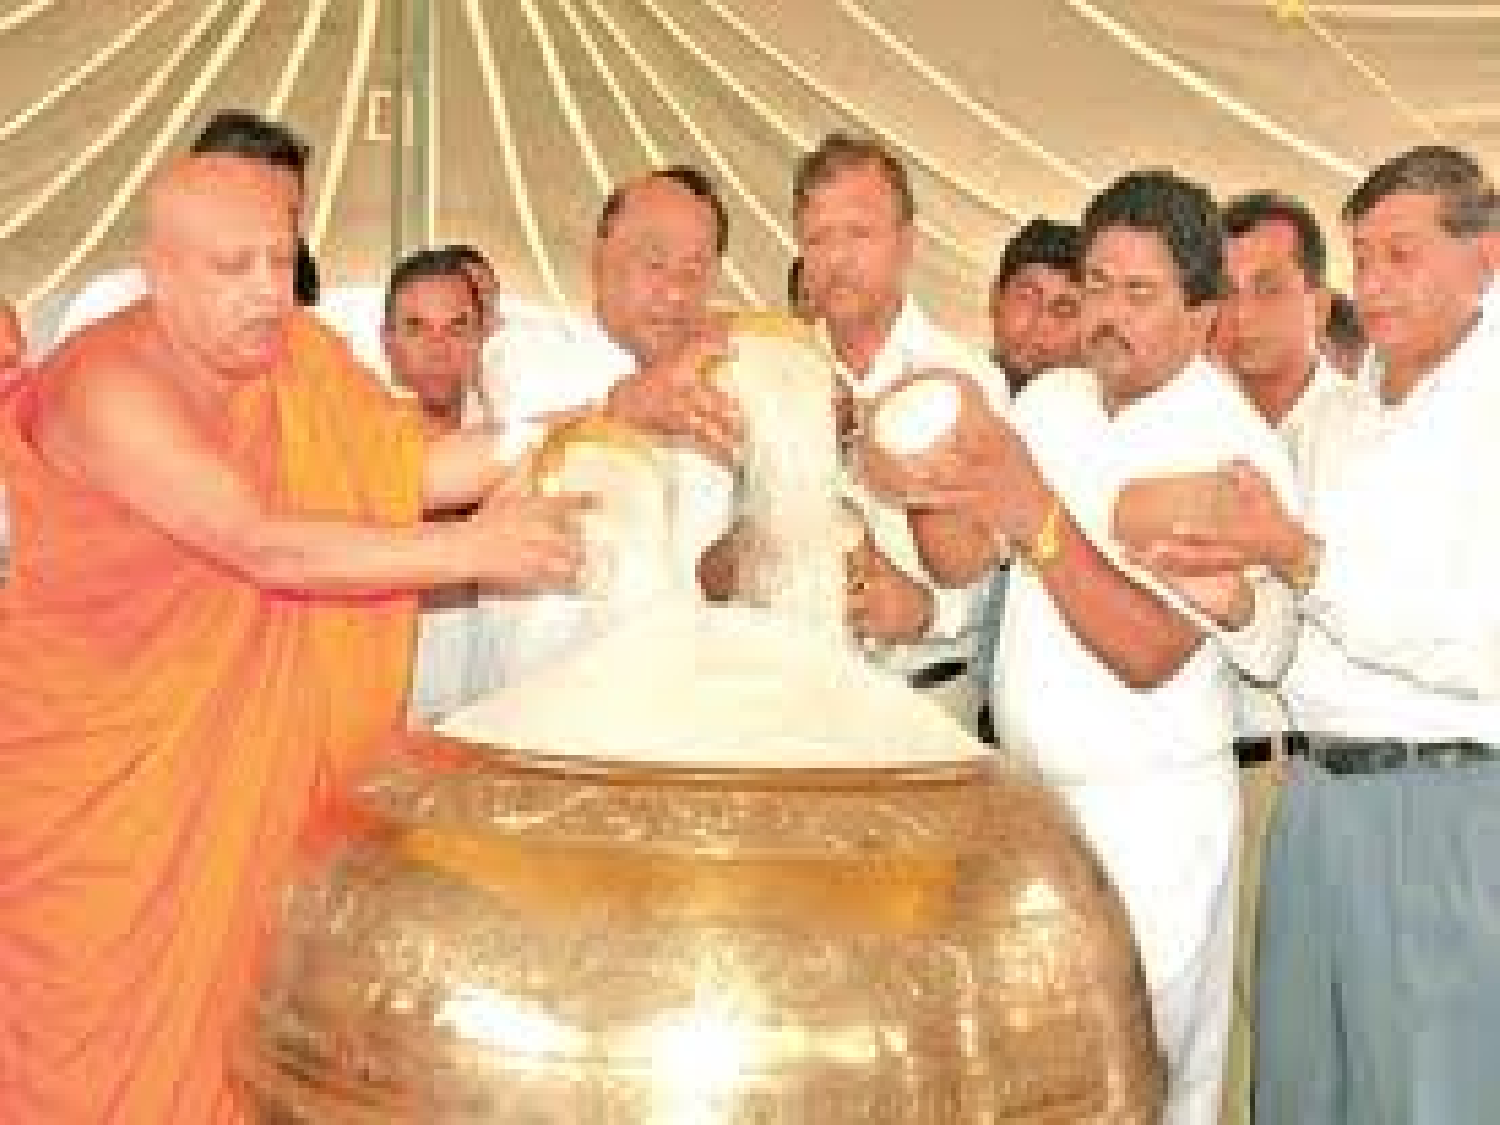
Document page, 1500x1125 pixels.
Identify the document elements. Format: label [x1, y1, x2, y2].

list [0, 0, 1500, 1125]
